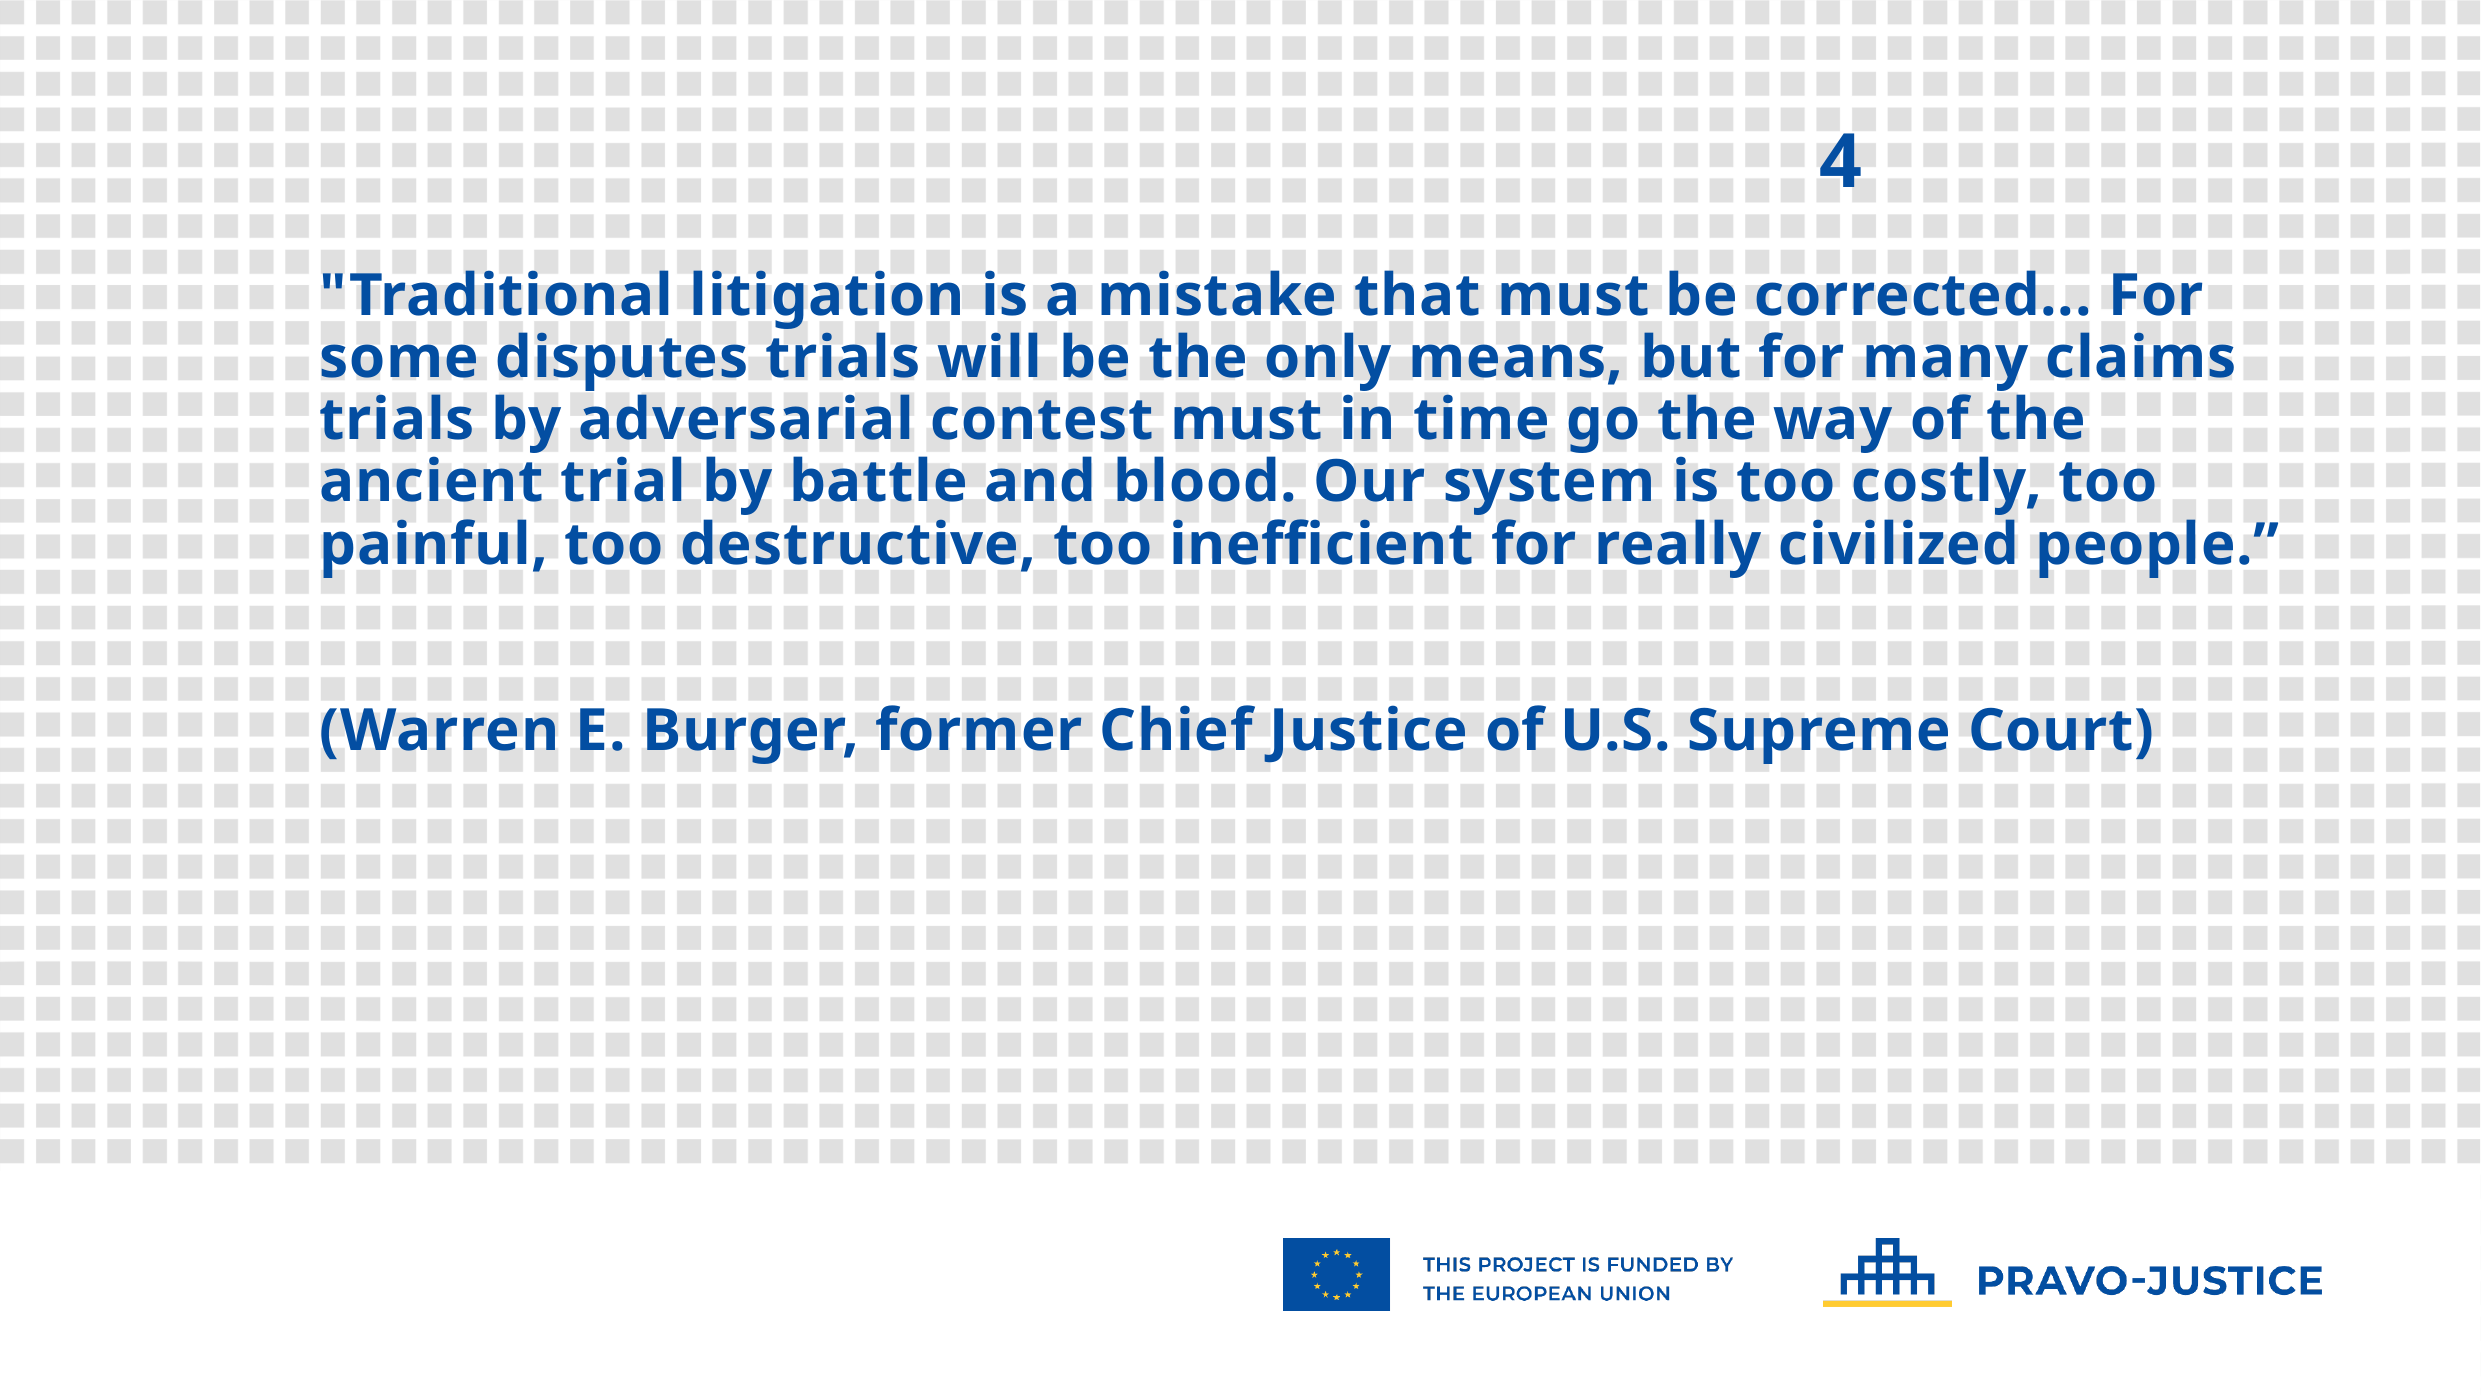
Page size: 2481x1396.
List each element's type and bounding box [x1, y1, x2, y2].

picture [0, 0, 2481, 1395]
text_box [1283, 1238, 2322, 1311]
